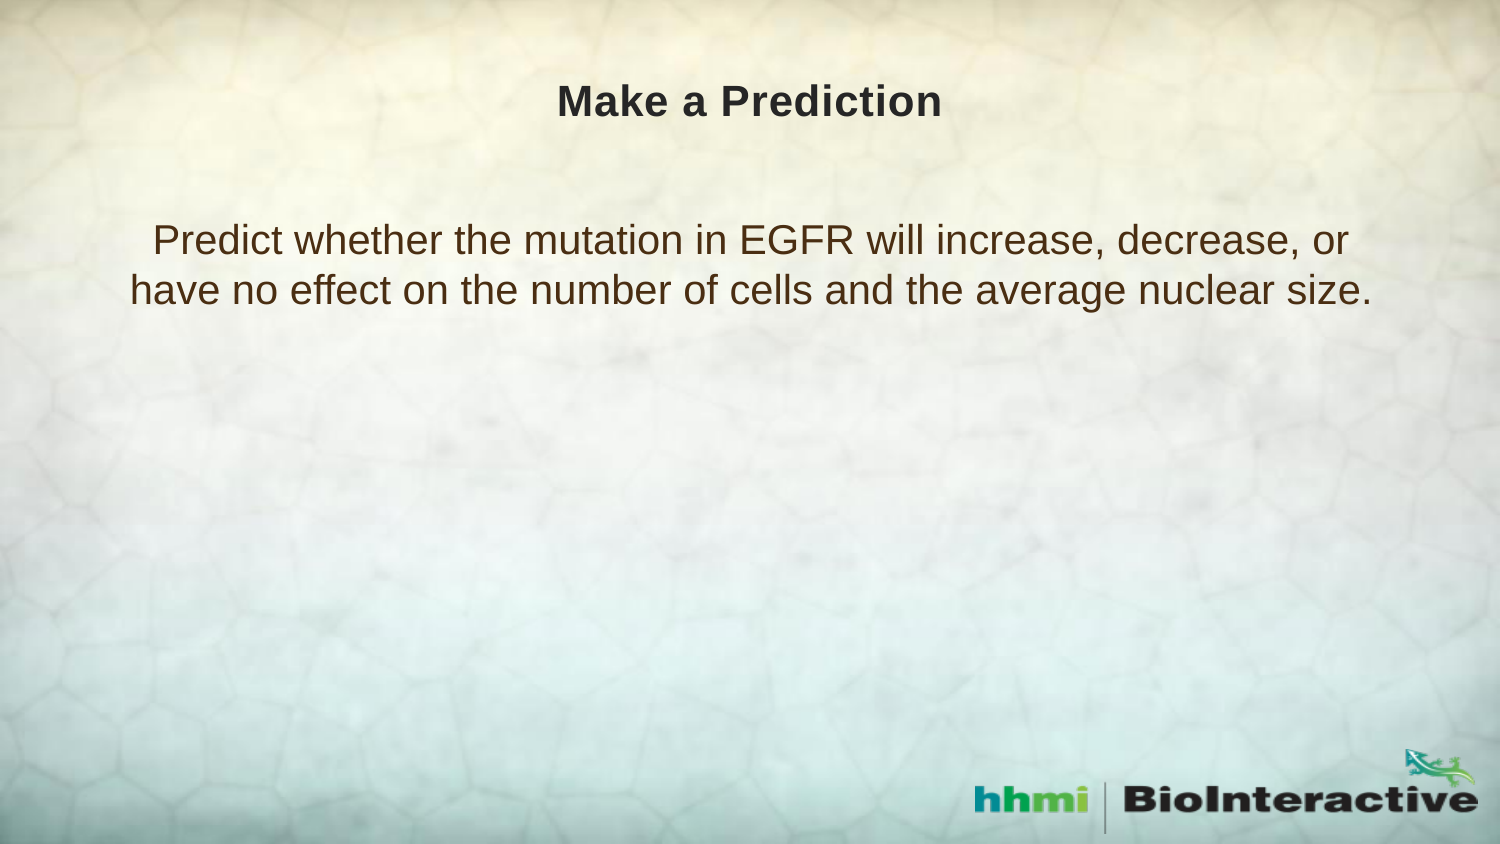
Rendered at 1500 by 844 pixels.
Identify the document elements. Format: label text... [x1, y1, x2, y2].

picture [0, 0, 1500, 844]
list Predict whether the mutation in EGFR will increase, decrease, or have no effect on the number of cells and the average nuclear size. [107, 206, 1396, 688]
title Make a Prediction [99, 65, 1400, 207]
